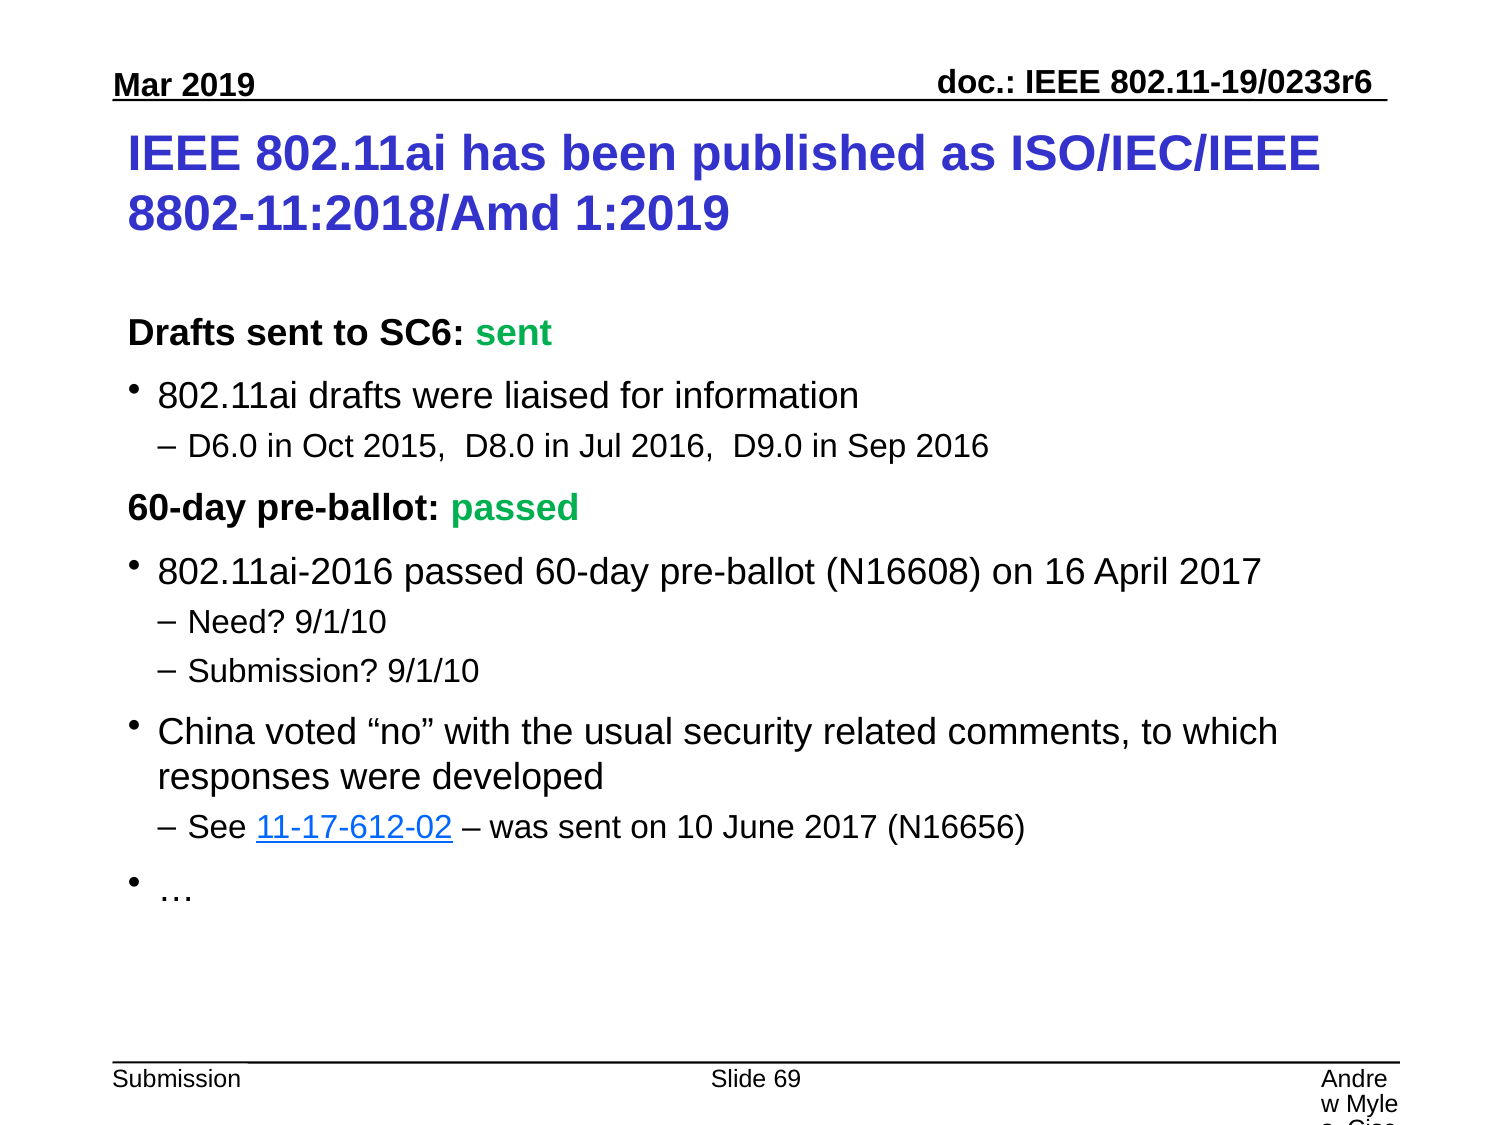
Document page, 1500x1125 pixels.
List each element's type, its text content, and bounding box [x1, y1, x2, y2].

title IEEE 802.11ai has been published as ISO/IEC/IEEE 8802-11:2018/Amd 1:2019 [112, 112, 1388, 288]
slide_number Slide 69 [709, 1061, 803, 1093]
footer Andrew Myles, Cisco [1320, 1061, 1402, 1093]
list Drafts sent to SC6: sent 802.11ai drafts were liaised for information D6.0 in Oct 2015, D8.0 in Jul 2016, D9.0 in Sep 2016 60-day pre-ballot: passed 802.11ai-2016 passed 60-day pre-ballot (N16608) on 16 April 2017 Need? 9/1/10 Submission? 9/1/10 China voted “no” with the usual security related comments, to which responses were developed See 11-17-612-02 – was sent on 10 June 2017 (N16656) … [112, 299, 1388, 975]
